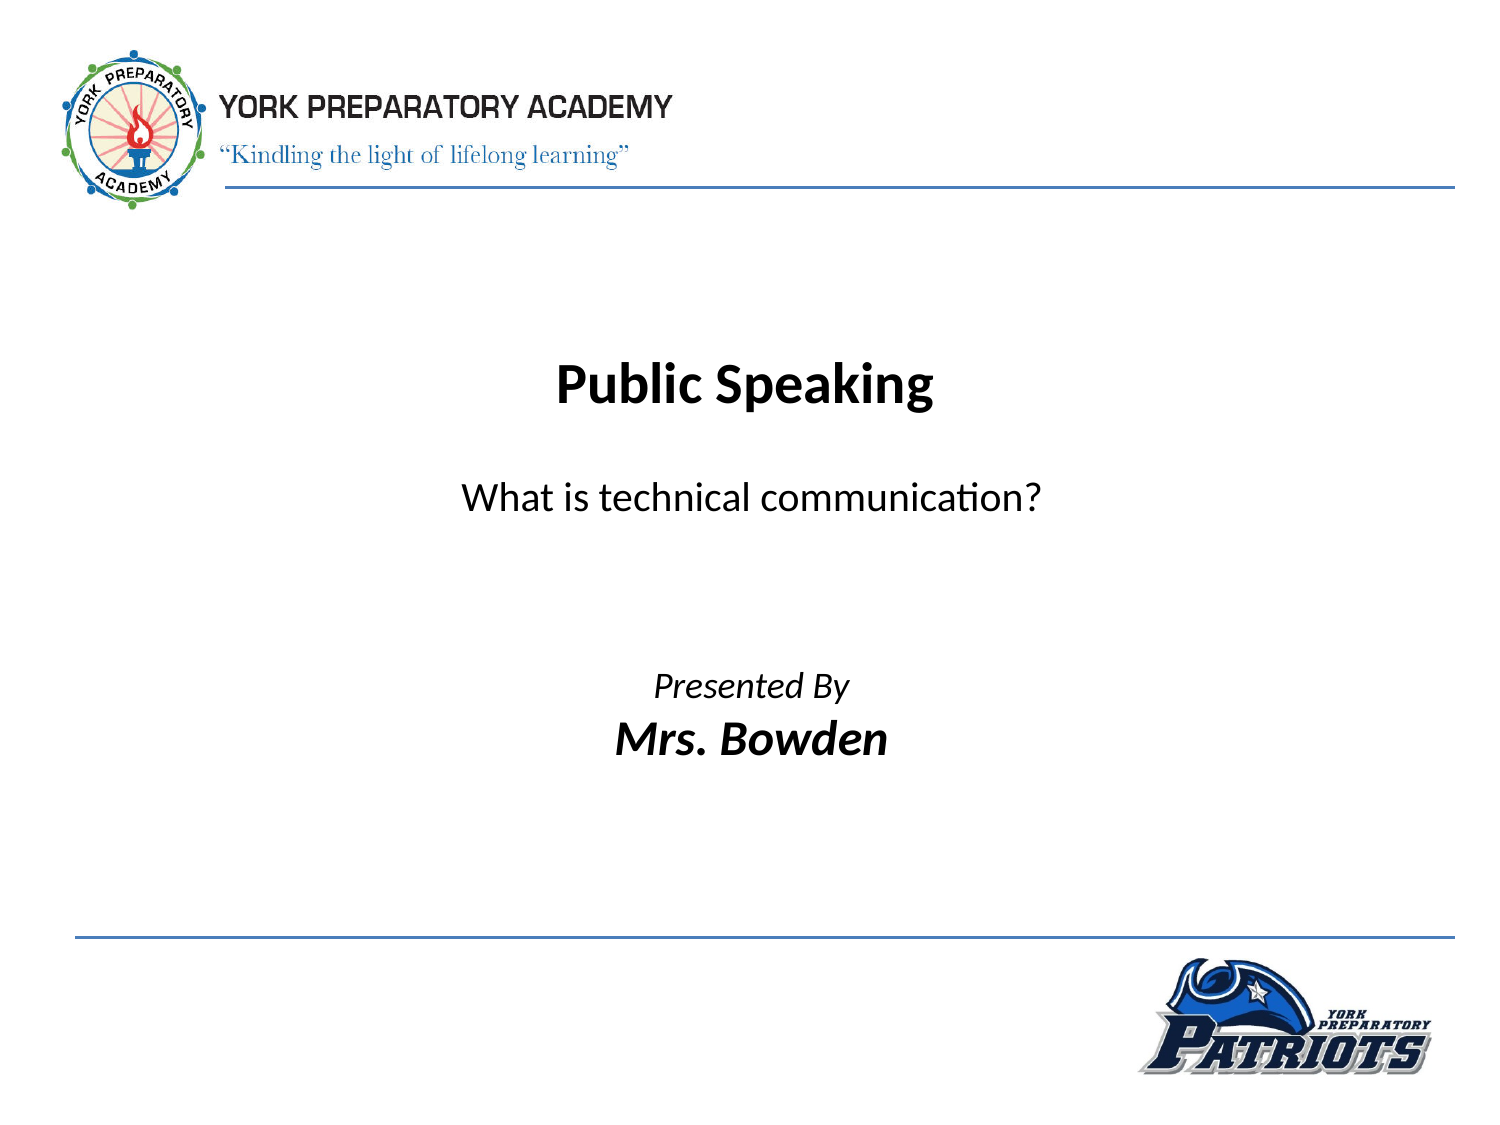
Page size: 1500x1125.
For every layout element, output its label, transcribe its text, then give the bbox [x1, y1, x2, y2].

text_box Public Speaking [541, 337, 962, 423]
text_box What is technical communication? [446, 462, 1059, 528]
picture [1137, 958, 1432, 1088]
text_box Presented By Mrs. Bowden [599, 653, 904, 774]
picture [37, 24, 707, 216]
